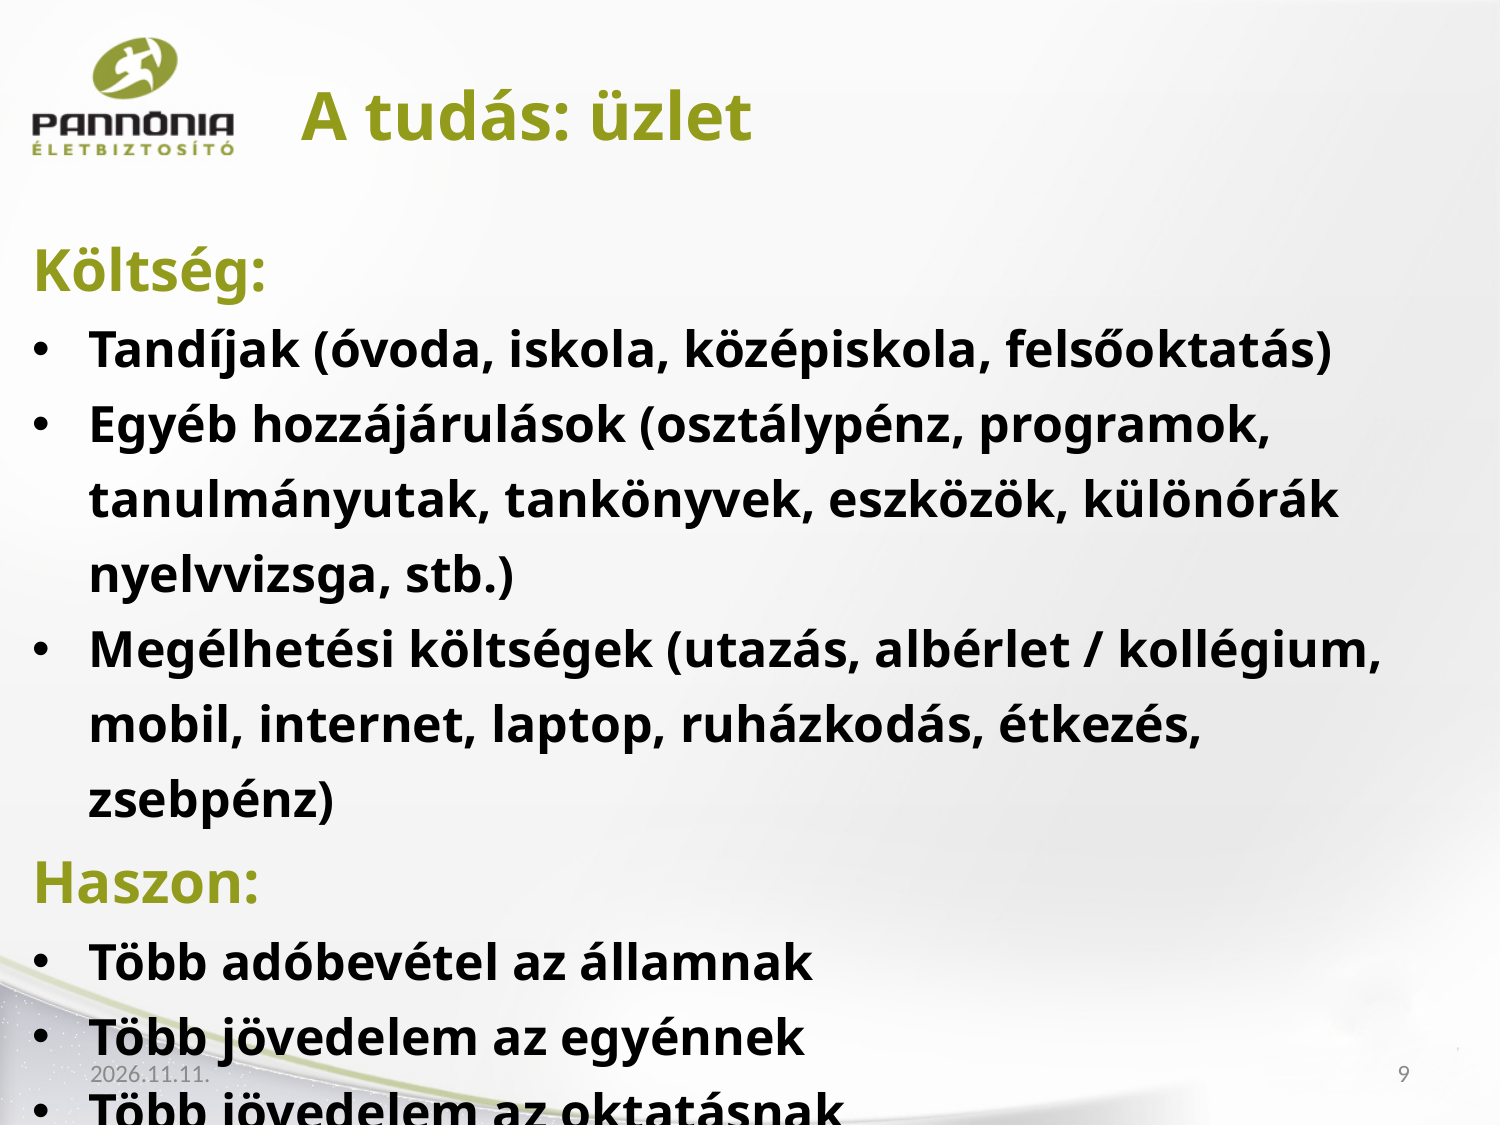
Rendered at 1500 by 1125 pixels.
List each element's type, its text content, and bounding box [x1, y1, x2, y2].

picture [0, 0, 1500, 1125]
slide_number 9 [1074, 1042, 1425, 1103]
text_box A tudás: üzlet [286, 66, 1498, 161]
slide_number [75, 1042, 425, 1103]
text_box Költség: Tandíjak (óvoda, iskola, középiskola, felsőoktatás) Egyéb hozzájárulások (osztálypénz, programok, tanulmányutak, tankönyvek, eszközök, különórák nyelvvizsga, stb.) Megélhetési költségek (utazás, albérlet / kollégium, mobil, internet, laptop, ruházkodás, étkezés, zsebpénz) Haszon: Több adóbevétel az államnak Több jövedelem az egyénnek Több jövedelem az oktatásnak [17, 208, 1436, 764]
